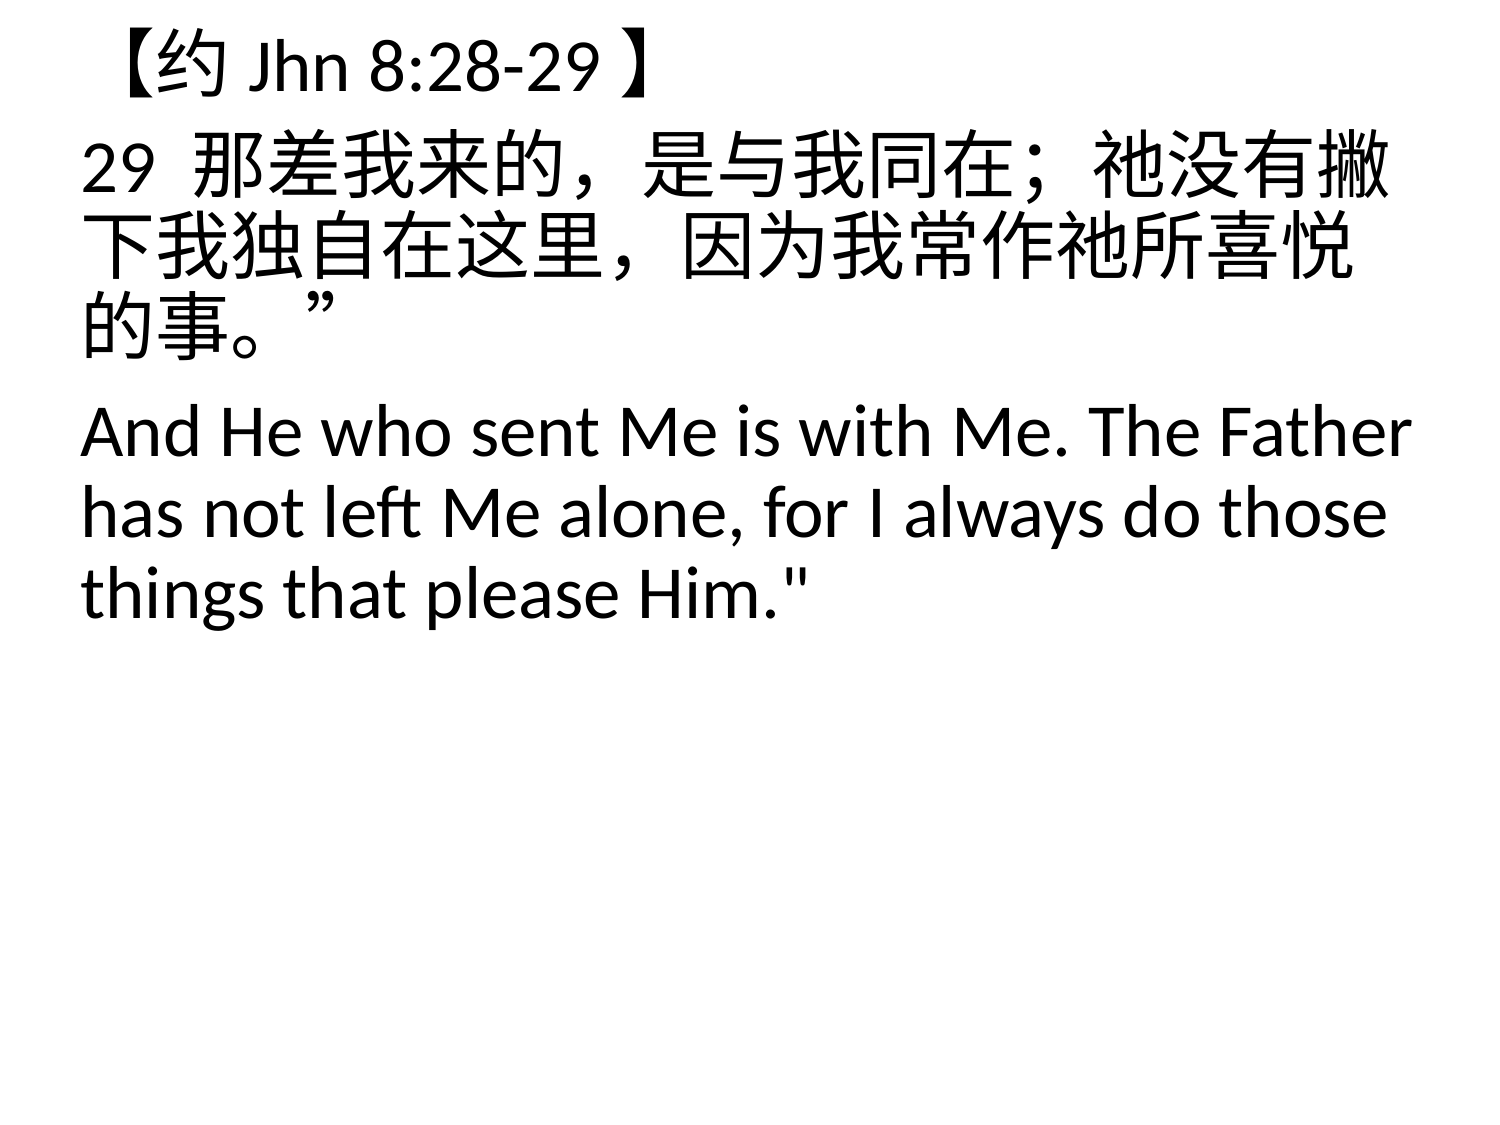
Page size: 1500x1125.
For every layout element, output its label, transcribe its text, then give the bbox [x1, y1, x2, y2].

subtitle 【约Jhn 8:28-29】 29 那差我来的，是与我同在；祂没有撇下我独自在这里，因为我常作祂所喜悦的事。” And He who sent Me is with Me. The Father has not left Me alone, for I always do those things that please Him." [65, 18, 1435, 1125]
